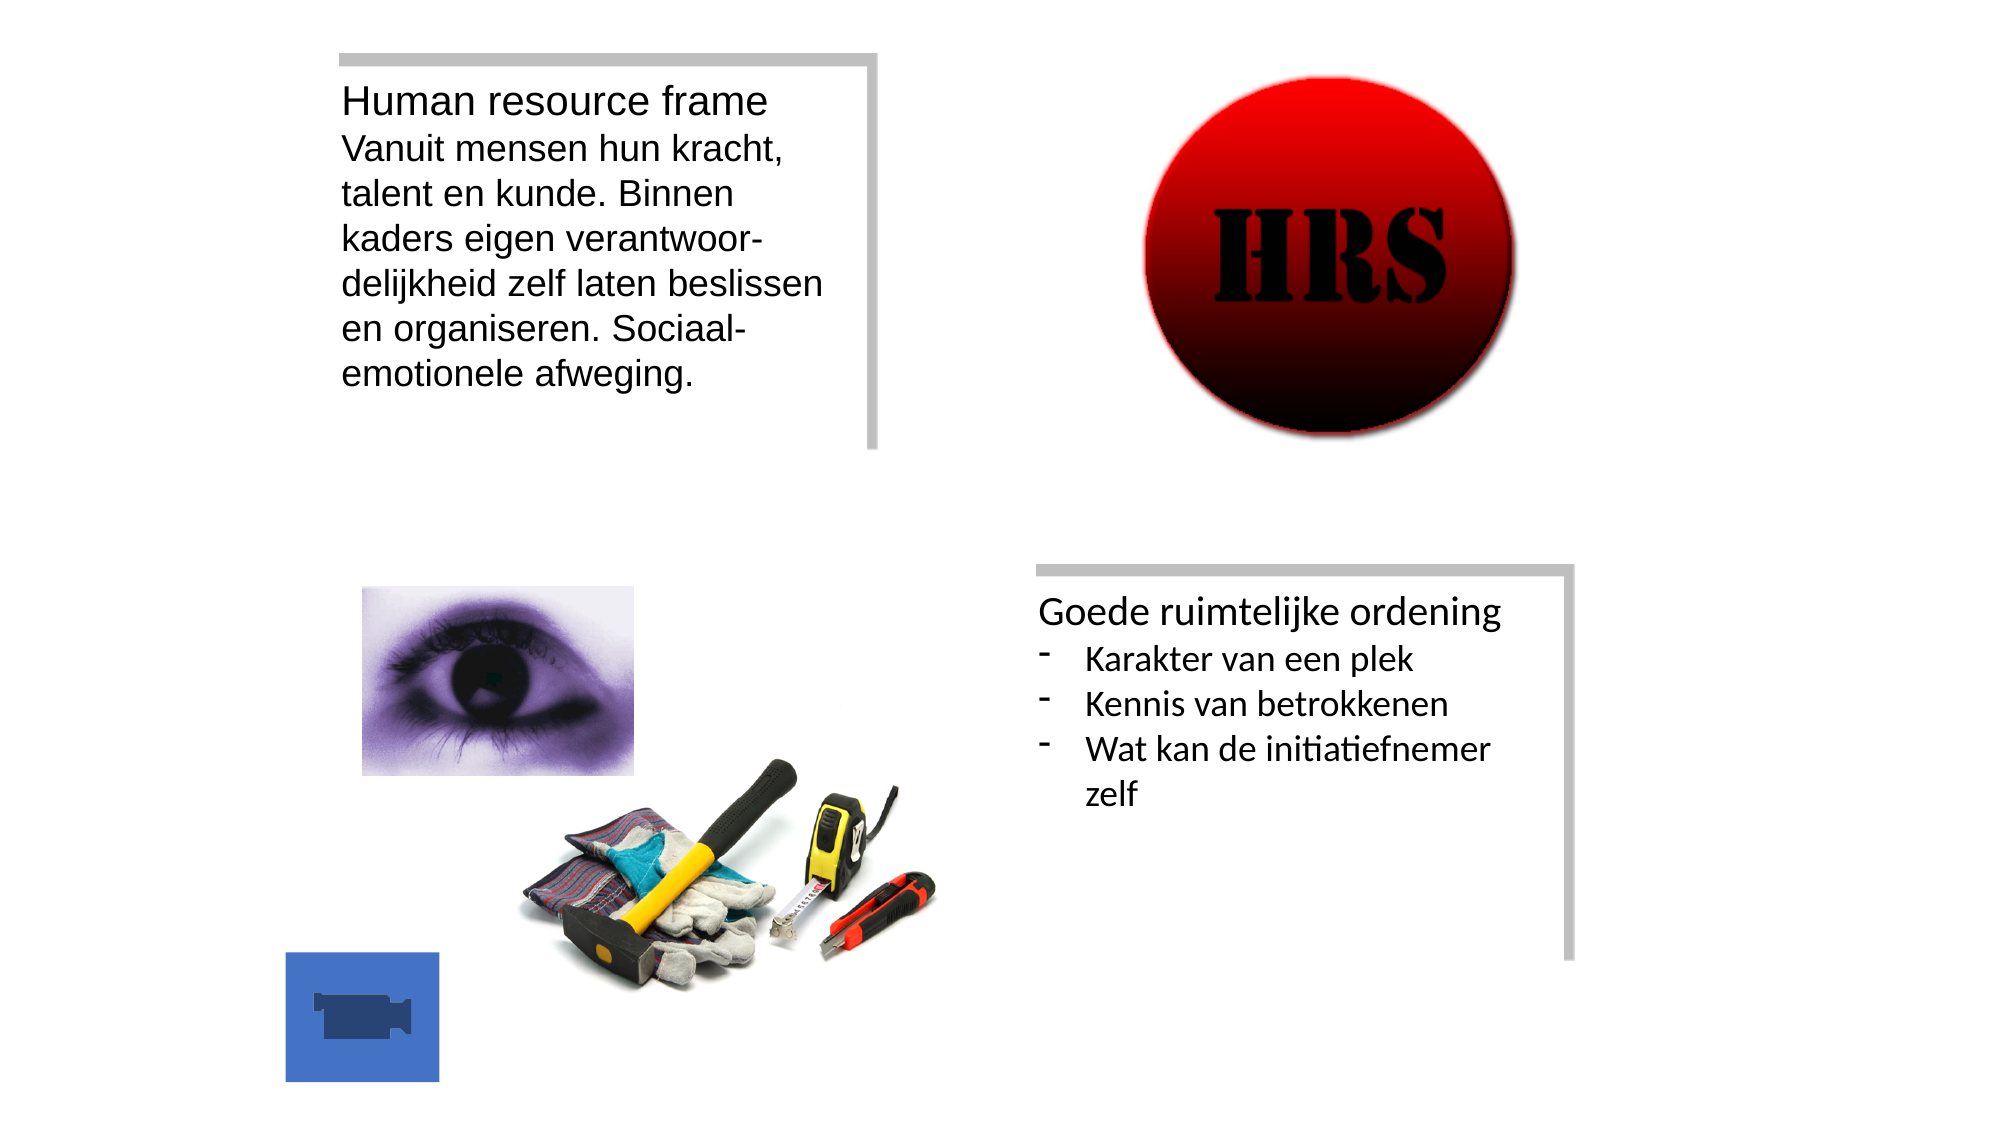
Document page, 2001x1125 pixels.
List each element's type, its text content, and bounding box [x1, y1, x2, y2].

text_box Goede ruimtelijke ordening Karakter van een plek Kennis van betrokkenen Wat kan de initiatiefnemer zelf [1023, 576, 1564, 975]
picture [1141, 68, 1520, 450]
text_box Human resource frame Vanuit mensen hun kracht, talent en kunde. Binnen kaders eigen verantwoor-delijkheid zelf laten beslissen en organiseren. Sociaal-emotionele afweging. [326, 66, 868, 465]
text_box [285, 952, 440, 1083]
picture [362, 586, 989, 1093]
